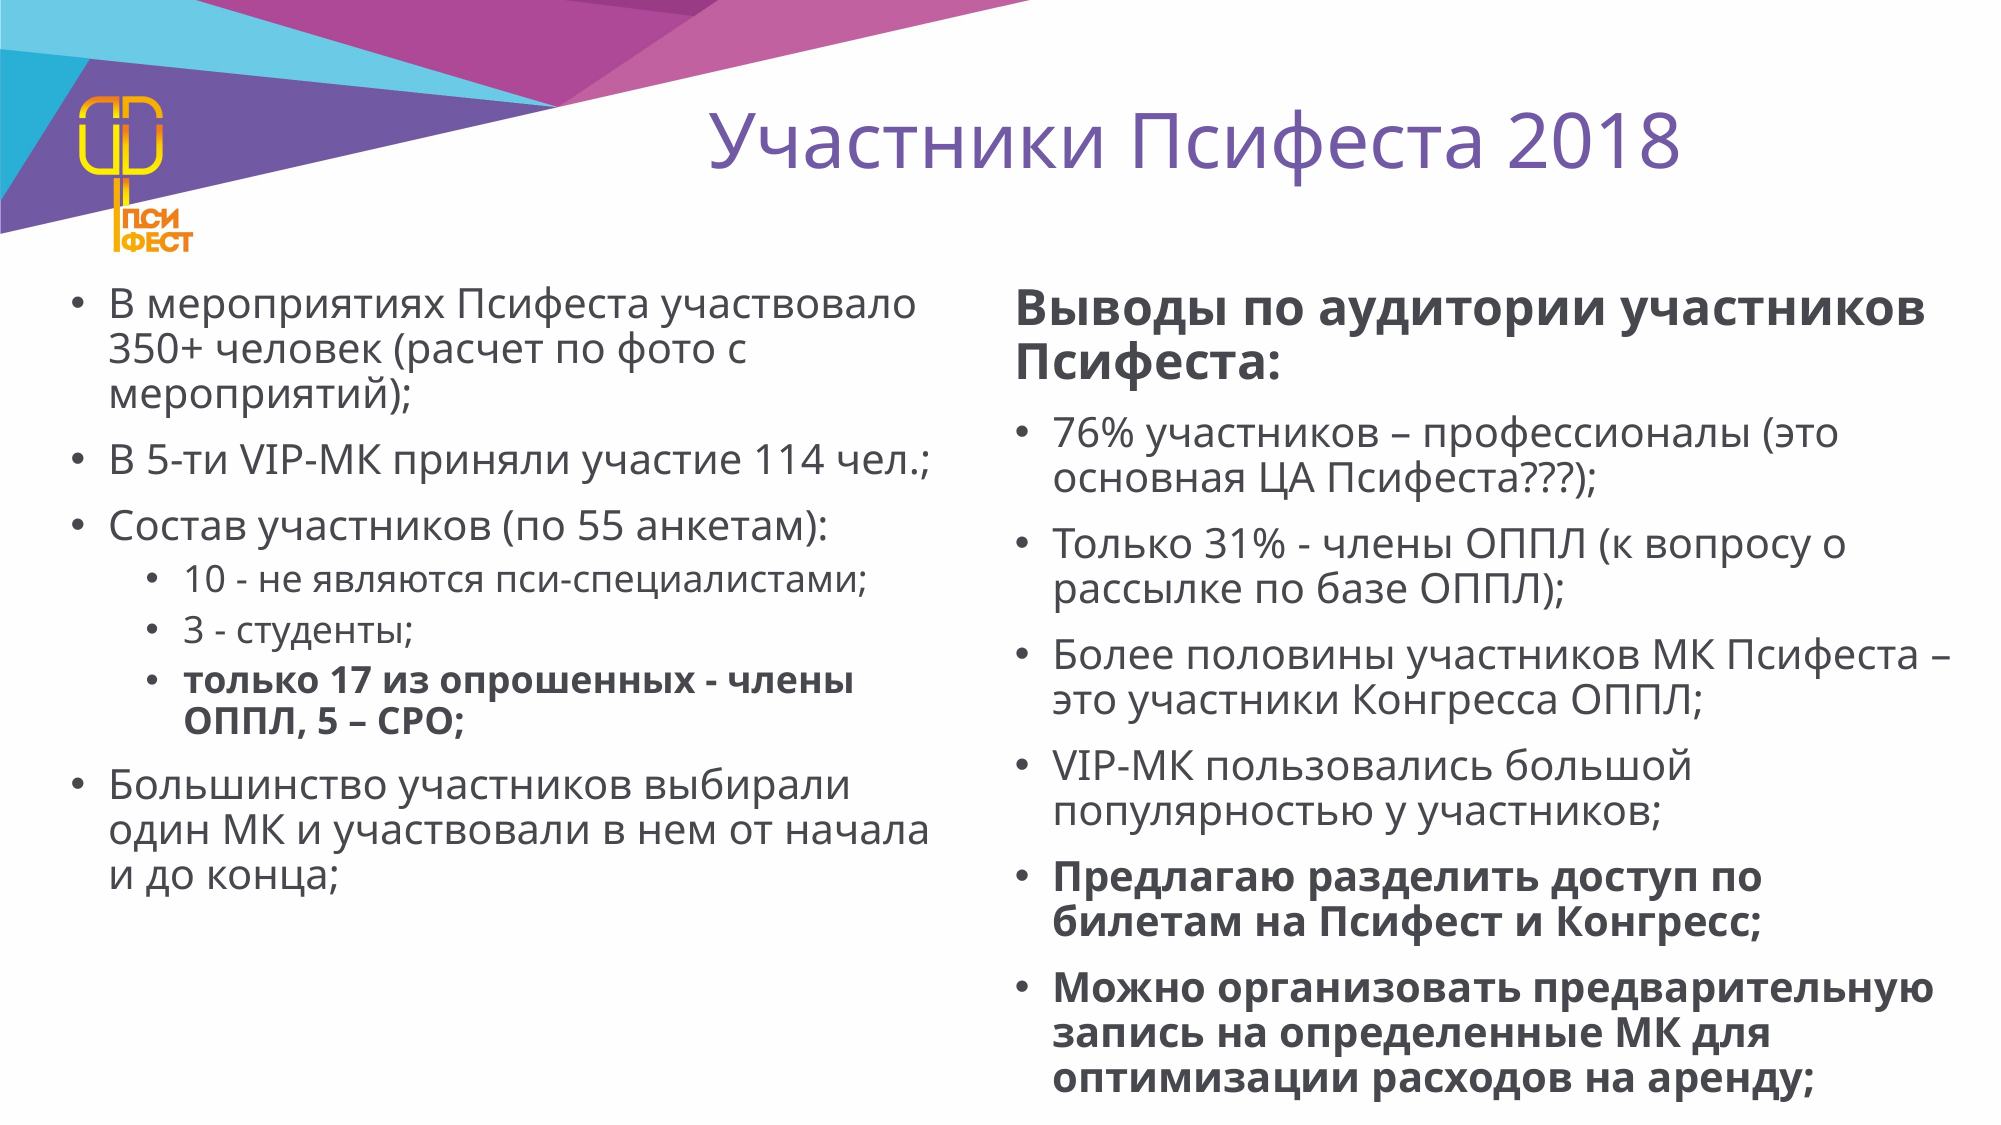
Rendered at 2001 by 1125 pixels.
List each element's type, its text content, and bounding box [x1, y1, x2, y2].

picture [0, 0, 2001, 1125]
text_box В мероприятиях Псифеста участвовало 350+ человек (расчет по фото с мероприятий); В 5-ти VIP-МК приняли участие 114 чел.; Состав участников (по 55 анкетам): 10 - не являются пси-специалистами; 3 - студенты; только 17 из опрошенных - члены ОППЛ, 5 – СРО; Большинство участников выбирали один МК и участвовали в нем от начала и до конца; [55, 274, 953, 1100]
list Выводы по аудитории участников Псифеста: 76% участников – профессионалы (это основная ЦА Псифеста???); Только 31% - члены ОППЛ (к вопросу о рассылке по базе ОППЛ); Более половины участников МК Псифеста – это участники Конгресса ОППЛ; VIP-МК пользовались большой популярностью у участников; Предлагаю разделить доступ по билетам на Псифест и Конгресс; Можно организовать предварительную запись на определенные МК для оптимизации расходов на аренду; [999, 275, 1977, 1125]
title Участники Псифеста 2018 [693, 65, 1862, 221]
